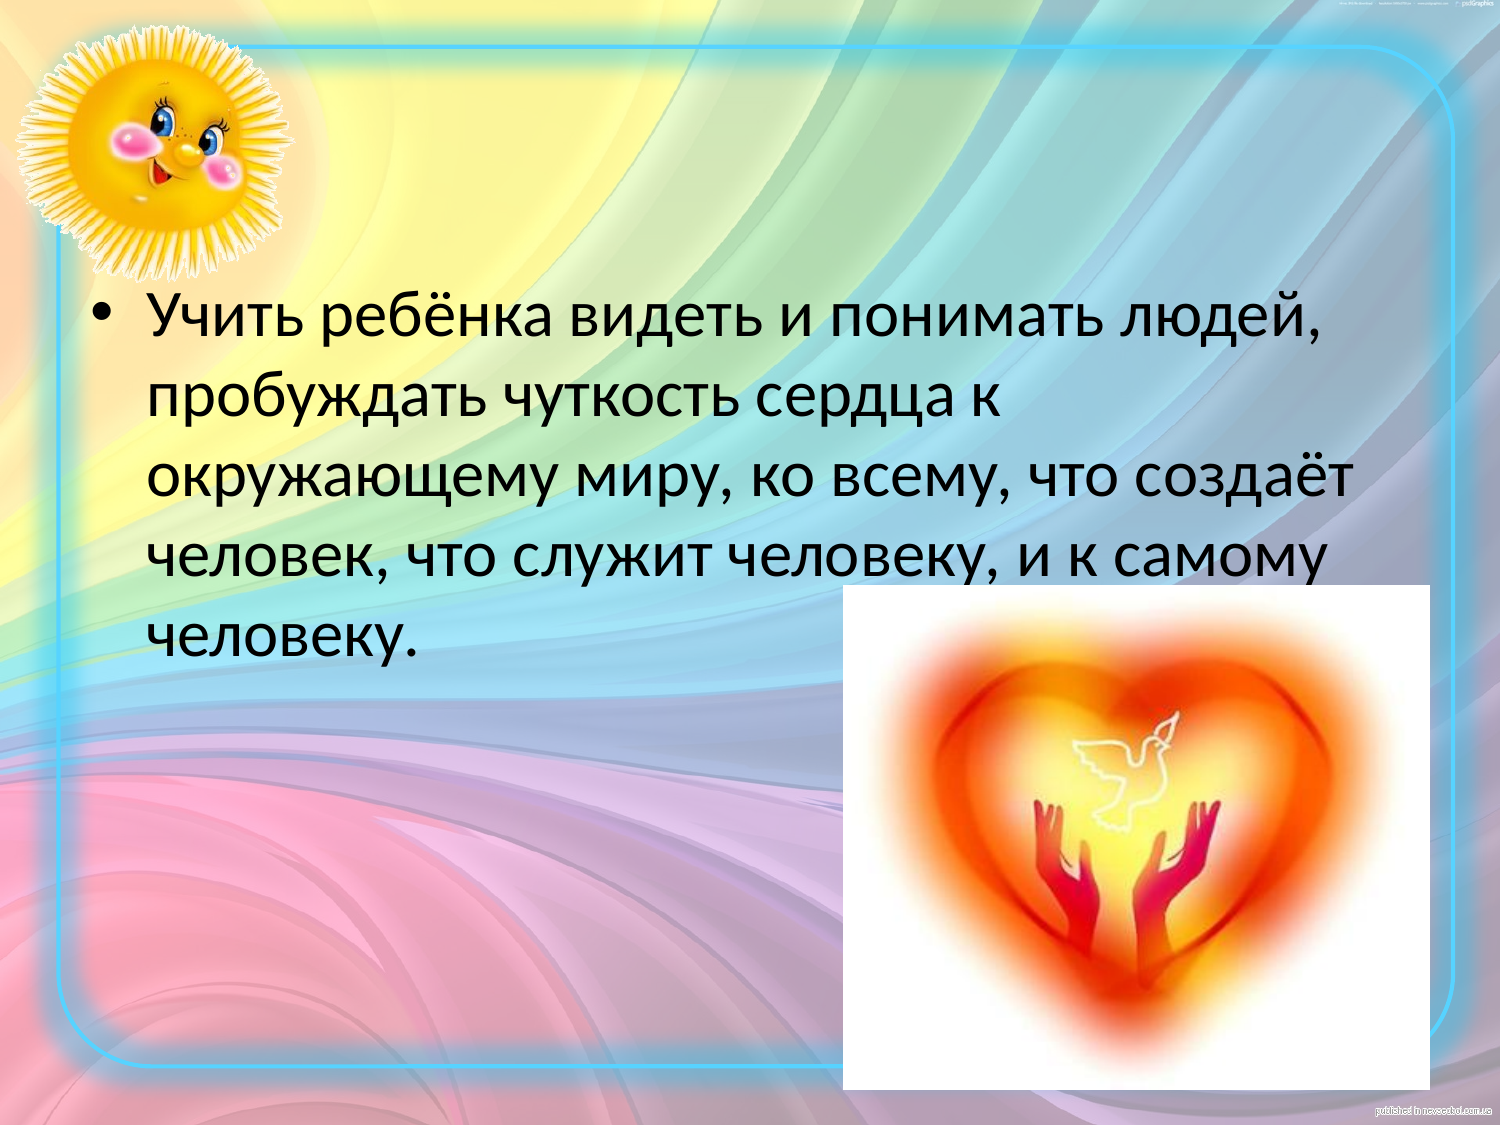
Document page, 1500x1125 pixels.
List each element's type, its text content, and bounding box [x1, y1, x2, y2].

picture [11, 11, 340, 340]
list Учить ребёнка видеть и понимать людей, пробуждать чуткость сердца к окружающему миру, ко всему, что создаёт человек, что служит человеку, и к самому человеку. [75, 262, 1425, 1005]
picture [843, 585, 1430, 1091]
